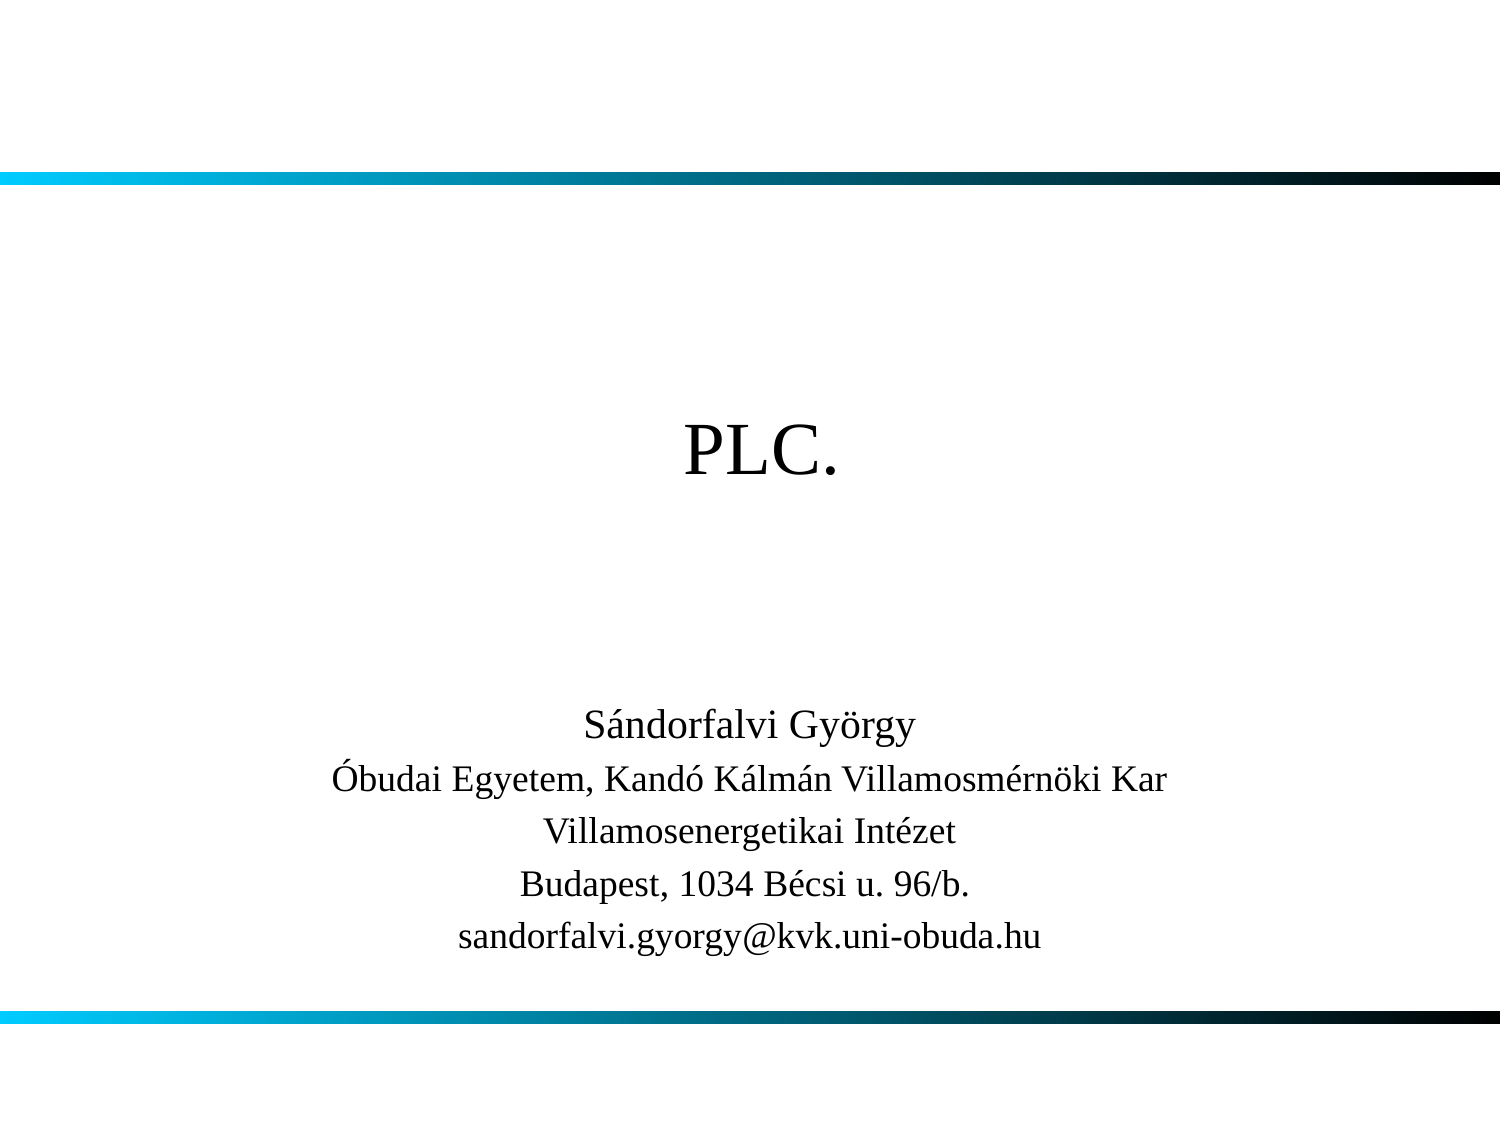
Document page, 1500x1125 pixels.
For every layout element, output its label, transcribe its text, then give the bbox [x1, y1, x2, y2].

subtitle Sándorfalvi György Óbudai Egyetem, Kandó Kálmán Villamosmérnöki Kar Villamosenergetikai Intézet Budapest, 1034 Bécsi u. 96/b. sandorfalvi.gyorgy@kvk.uni-obuda.hu [224, 727, 1276, 926]
title PLC. [0, 290, 1500, 599]
